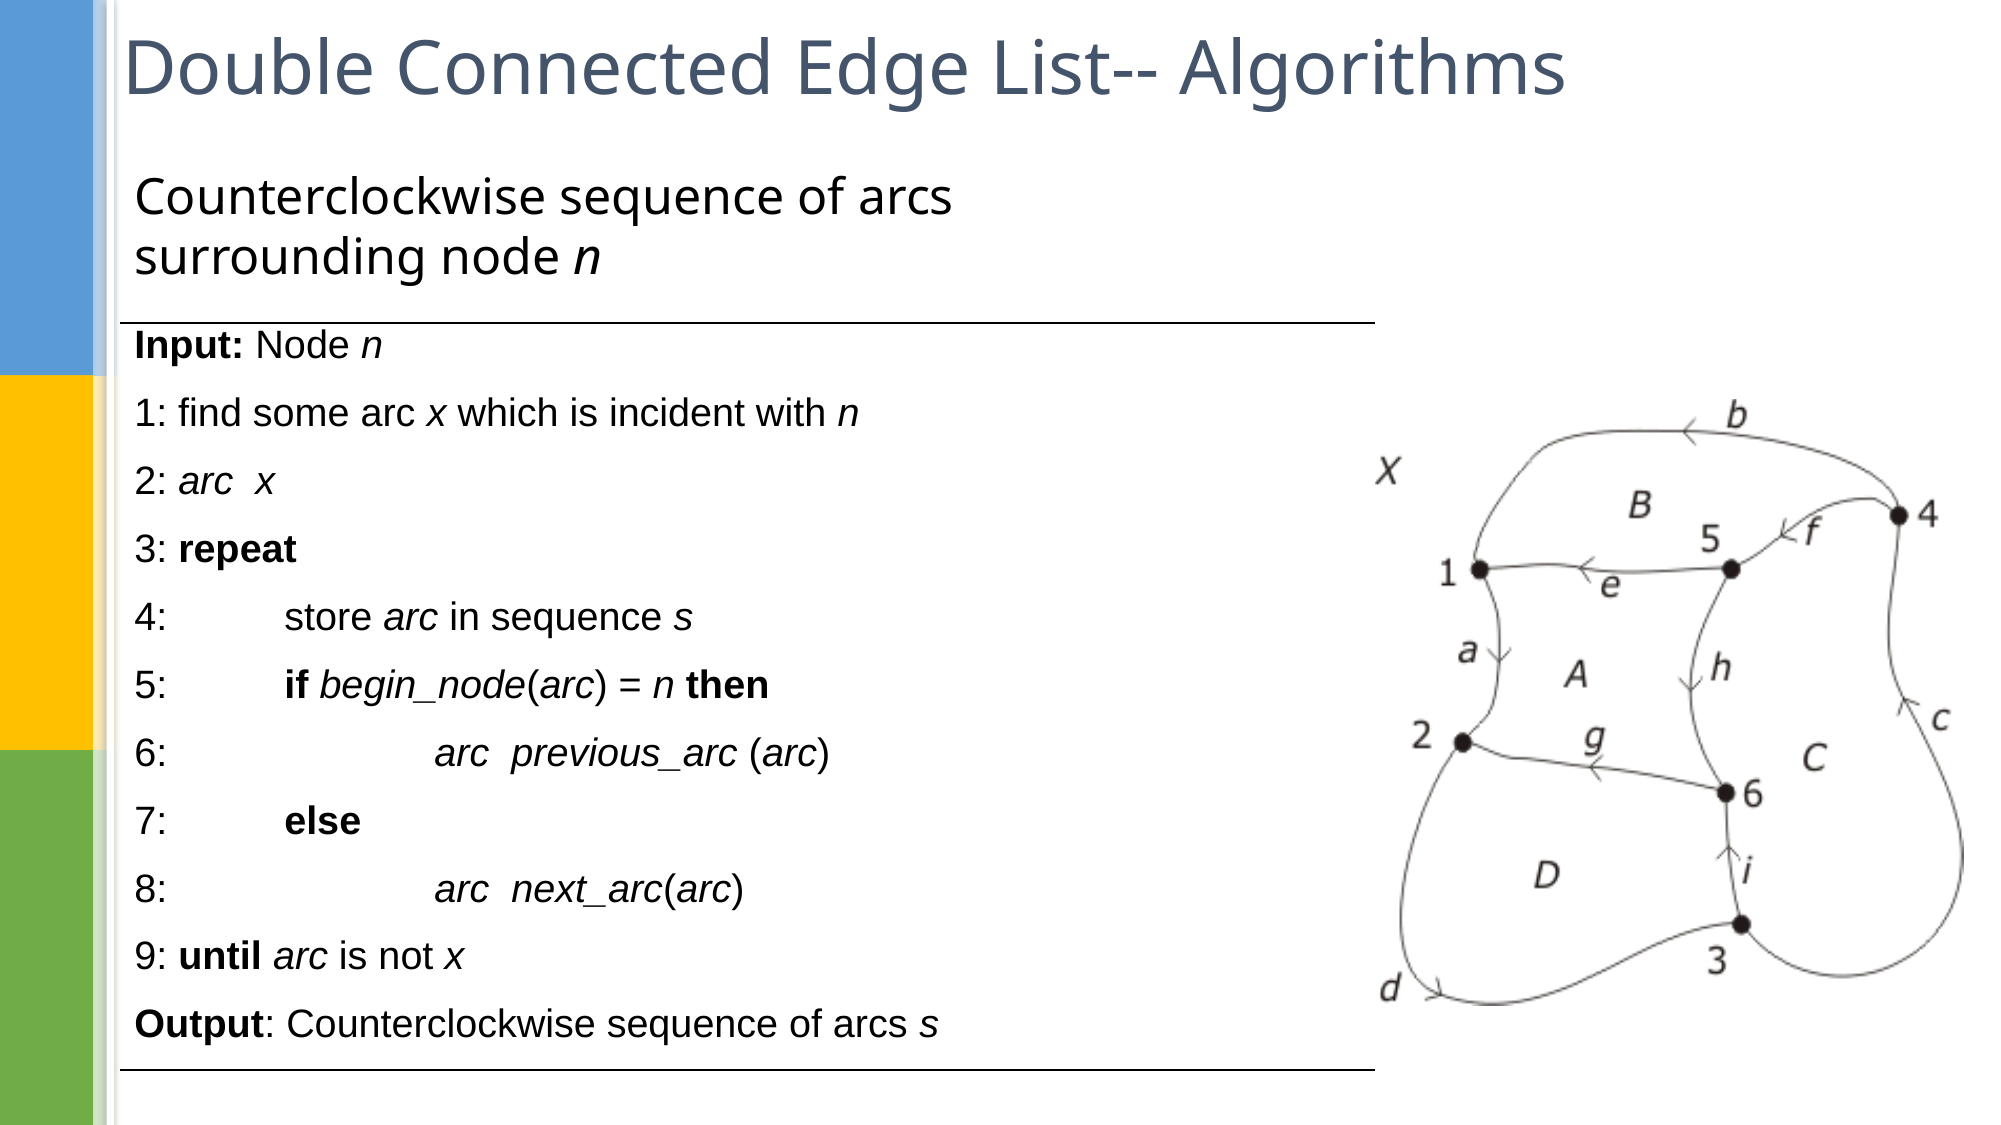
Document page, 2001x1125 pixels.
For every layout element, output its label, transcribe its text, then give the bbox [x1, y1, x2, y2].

picture [1374, 398, 1965, 1007]
title Double Connected Edge List-- Algorithms [107, 0, 1680, 129]
text_box Counterclockwise sequence of arcs surrounding node n [119, 157, 1179, 293]
